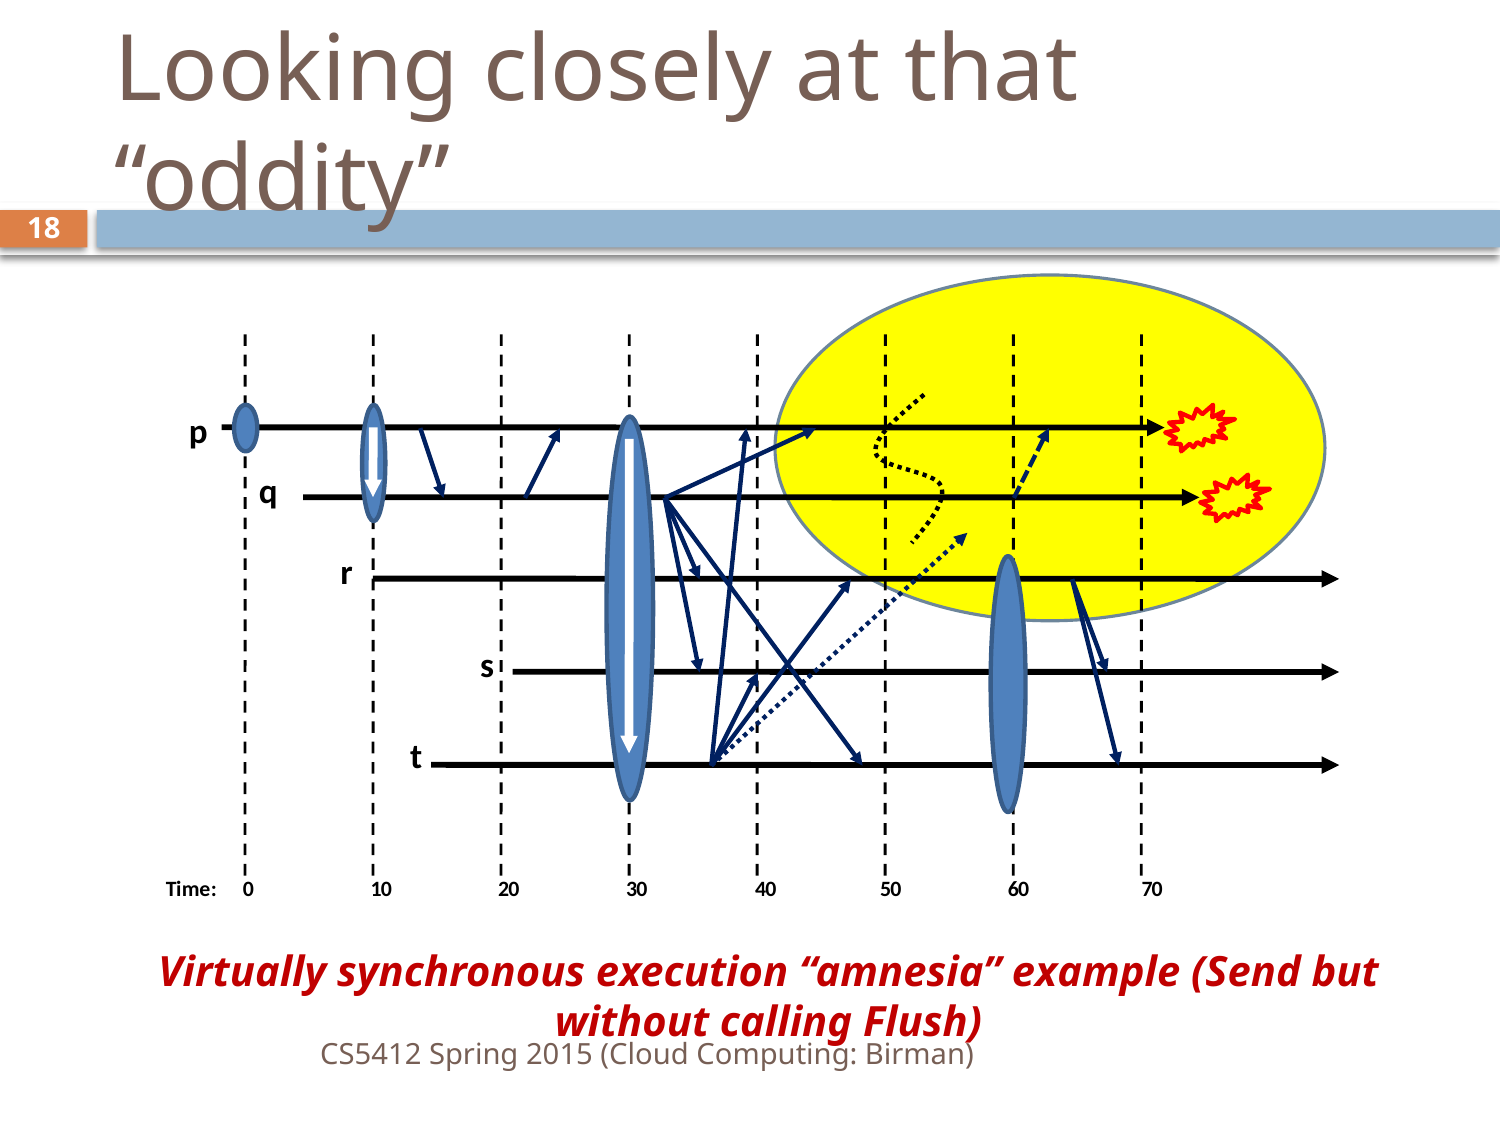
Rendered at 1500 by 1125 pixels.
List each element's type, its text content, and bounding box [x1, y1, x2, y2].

slide_number 18 [0, 208, 88, 249]
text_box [150, 274, 1363, 910]
text_box Virtually synchronous execution “amnesia” example (Send but without calling Flush) [87, 937, 1450, 1053]
footer CS5412 Spring 2015 (Cloud Computing: Birman) [99, 1053, 990, 1085]
title Looking closely at that “oddity” [99, 37, 1438, 200]
